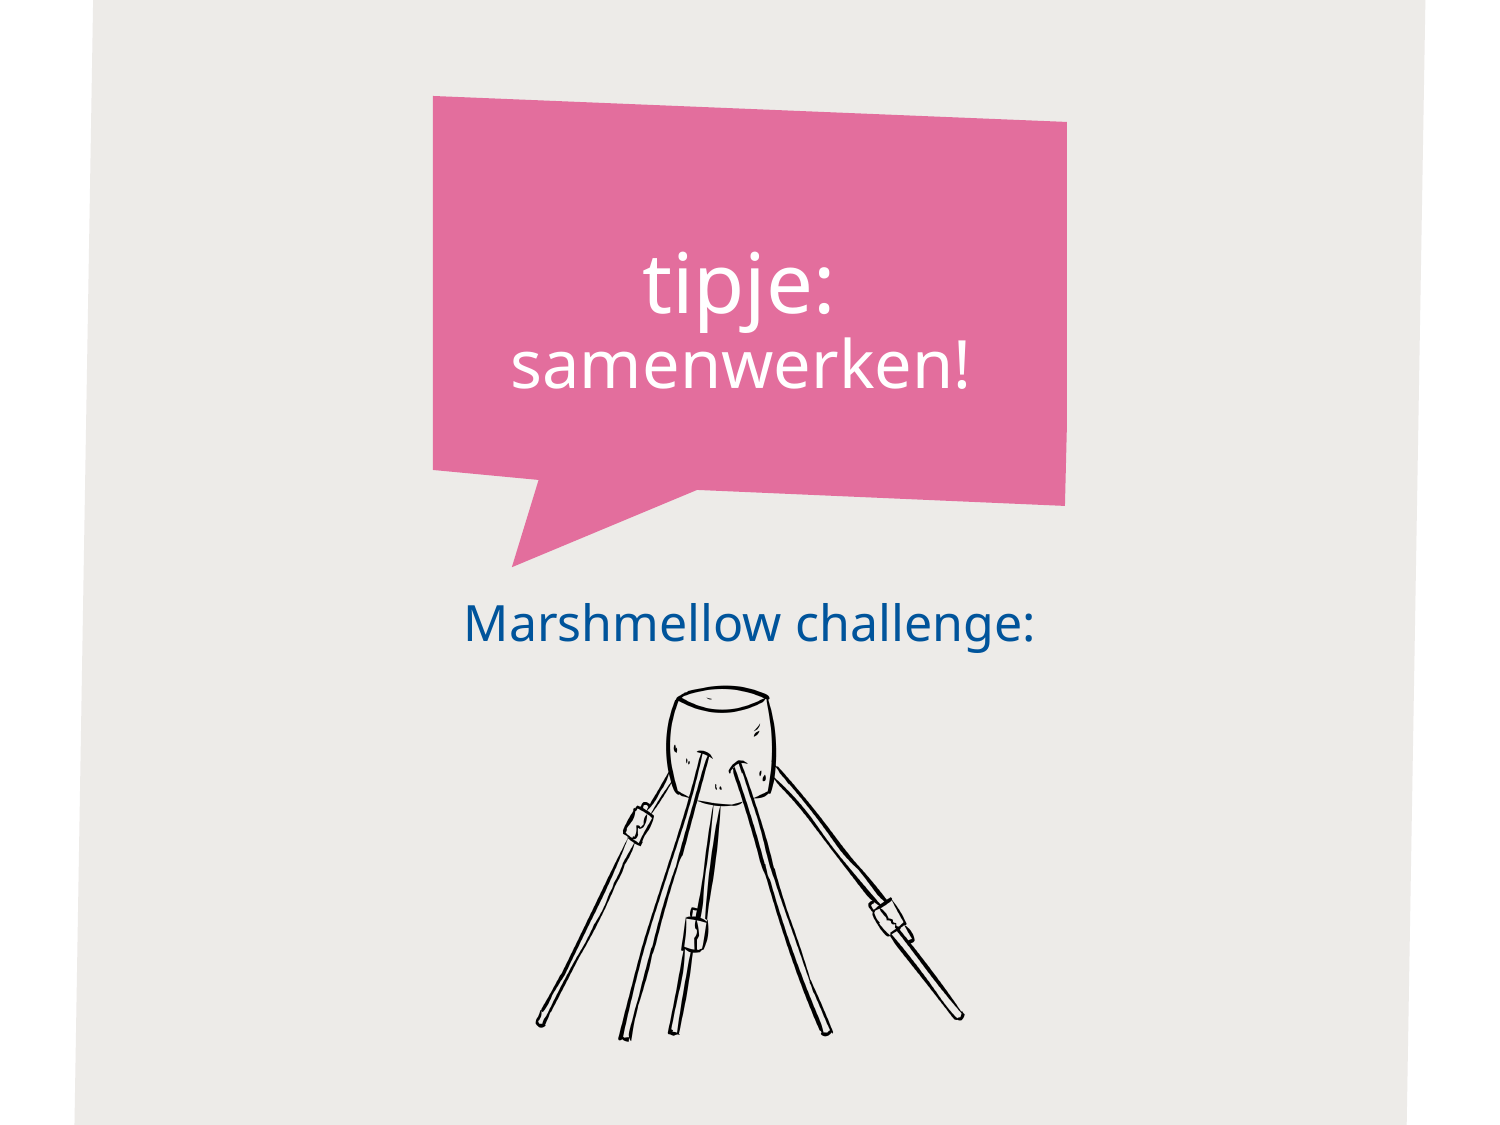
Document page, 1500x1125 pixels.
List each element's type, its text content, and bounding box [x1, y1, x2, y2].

picture [534, 684, 966, 1043]
subtitle Marshmellow challenge: [187, 590, 1313, 863]
title tipje: samenwerken! [467, 121, 1033, 411]
